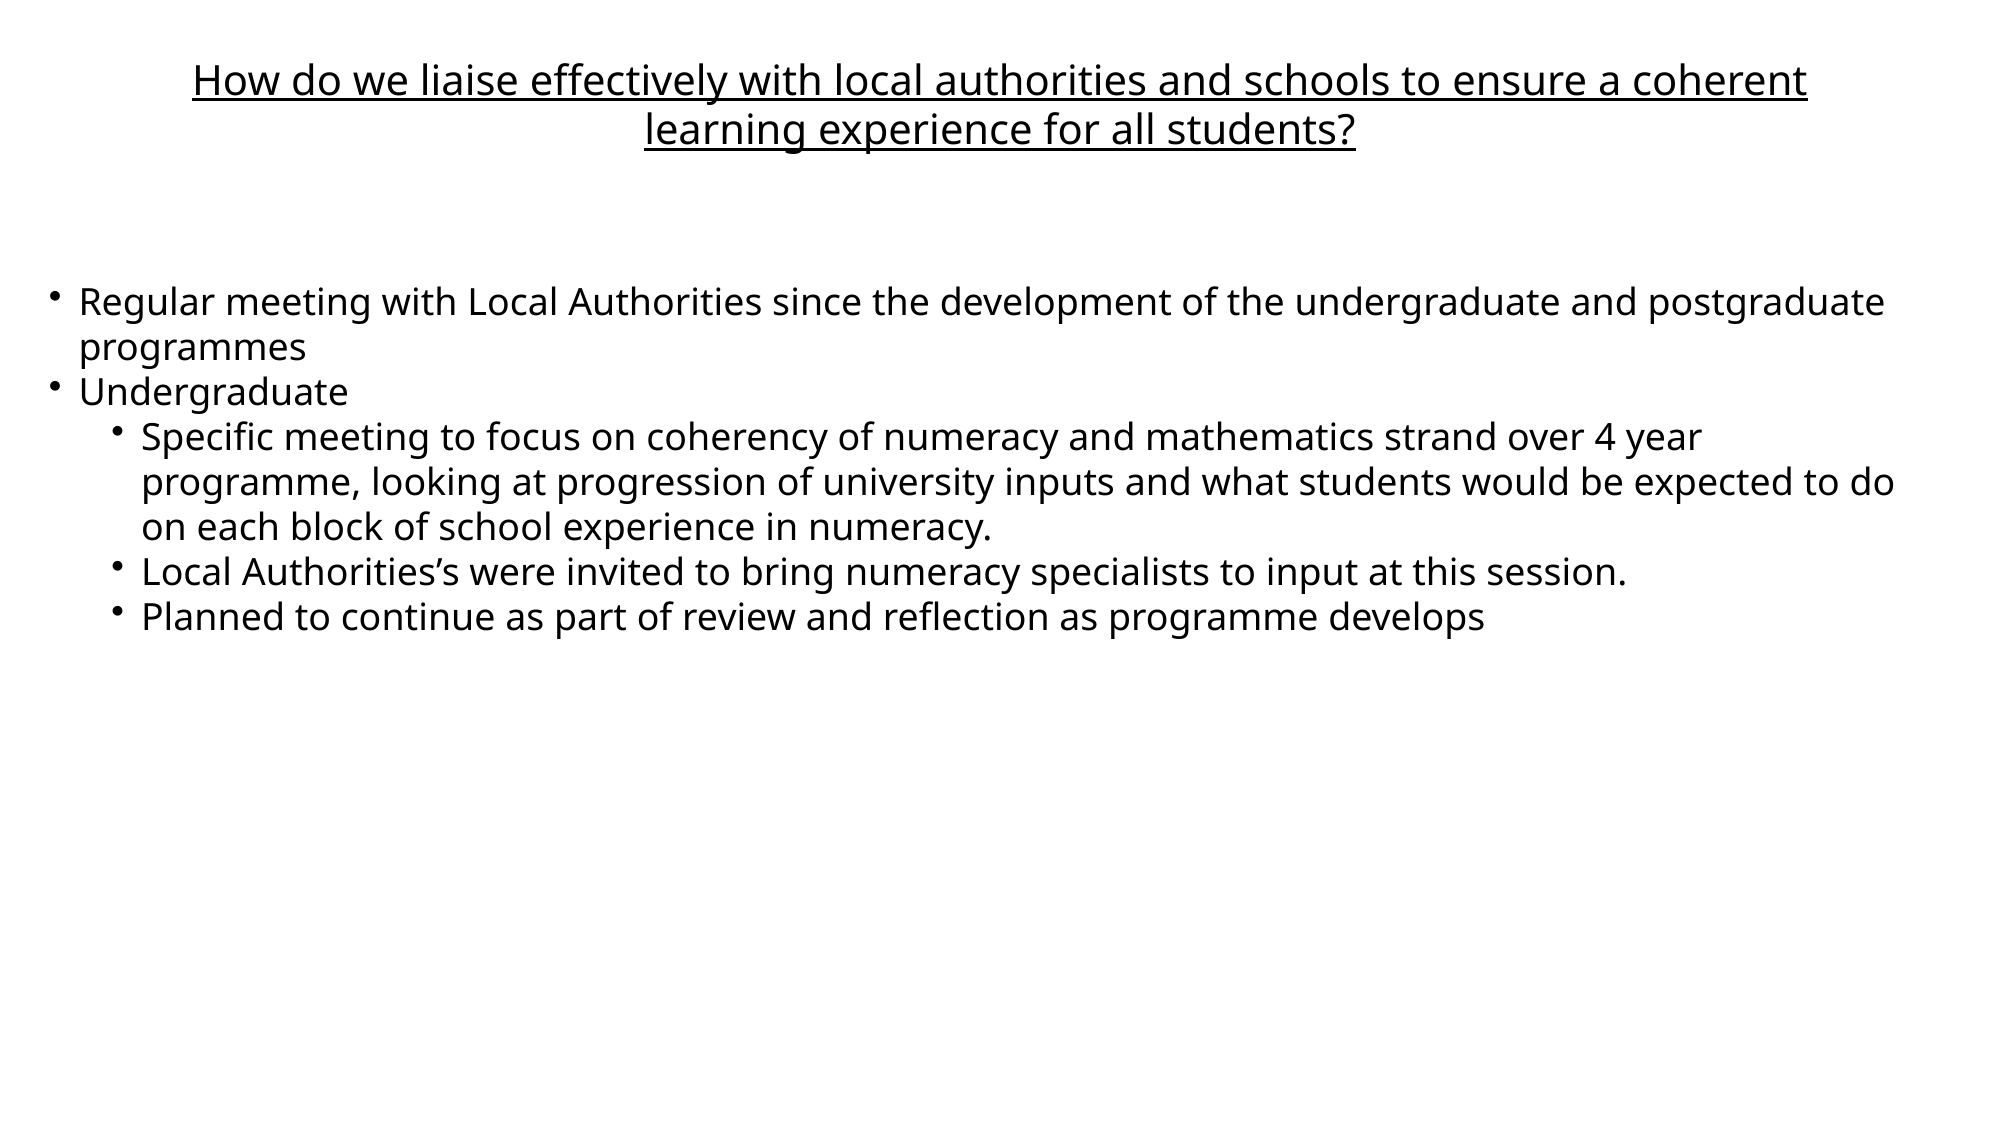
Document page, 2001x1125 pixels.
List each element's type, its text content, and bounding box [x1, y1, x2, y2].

text_box Regular meeting with Local Authorities since the development of the undergraduate and postgraduate programmes Undergraduate Specific meeting to focus on coherency of numeracy and mathematics strand over 4 year programme, looking at progression of university inputs and what students would be expected to do on each block of school experience in numeracy. Local Authorities’s were invited to bring numeracy specialists to input at this session. Planned to continue as part of review and reflection as programme develops [41, 270, 1926, 646]
text_box How do we liaise effectively with local authorities and schools to ensure a coherent learning experience for all students? [134, 45, 1866, 161]
